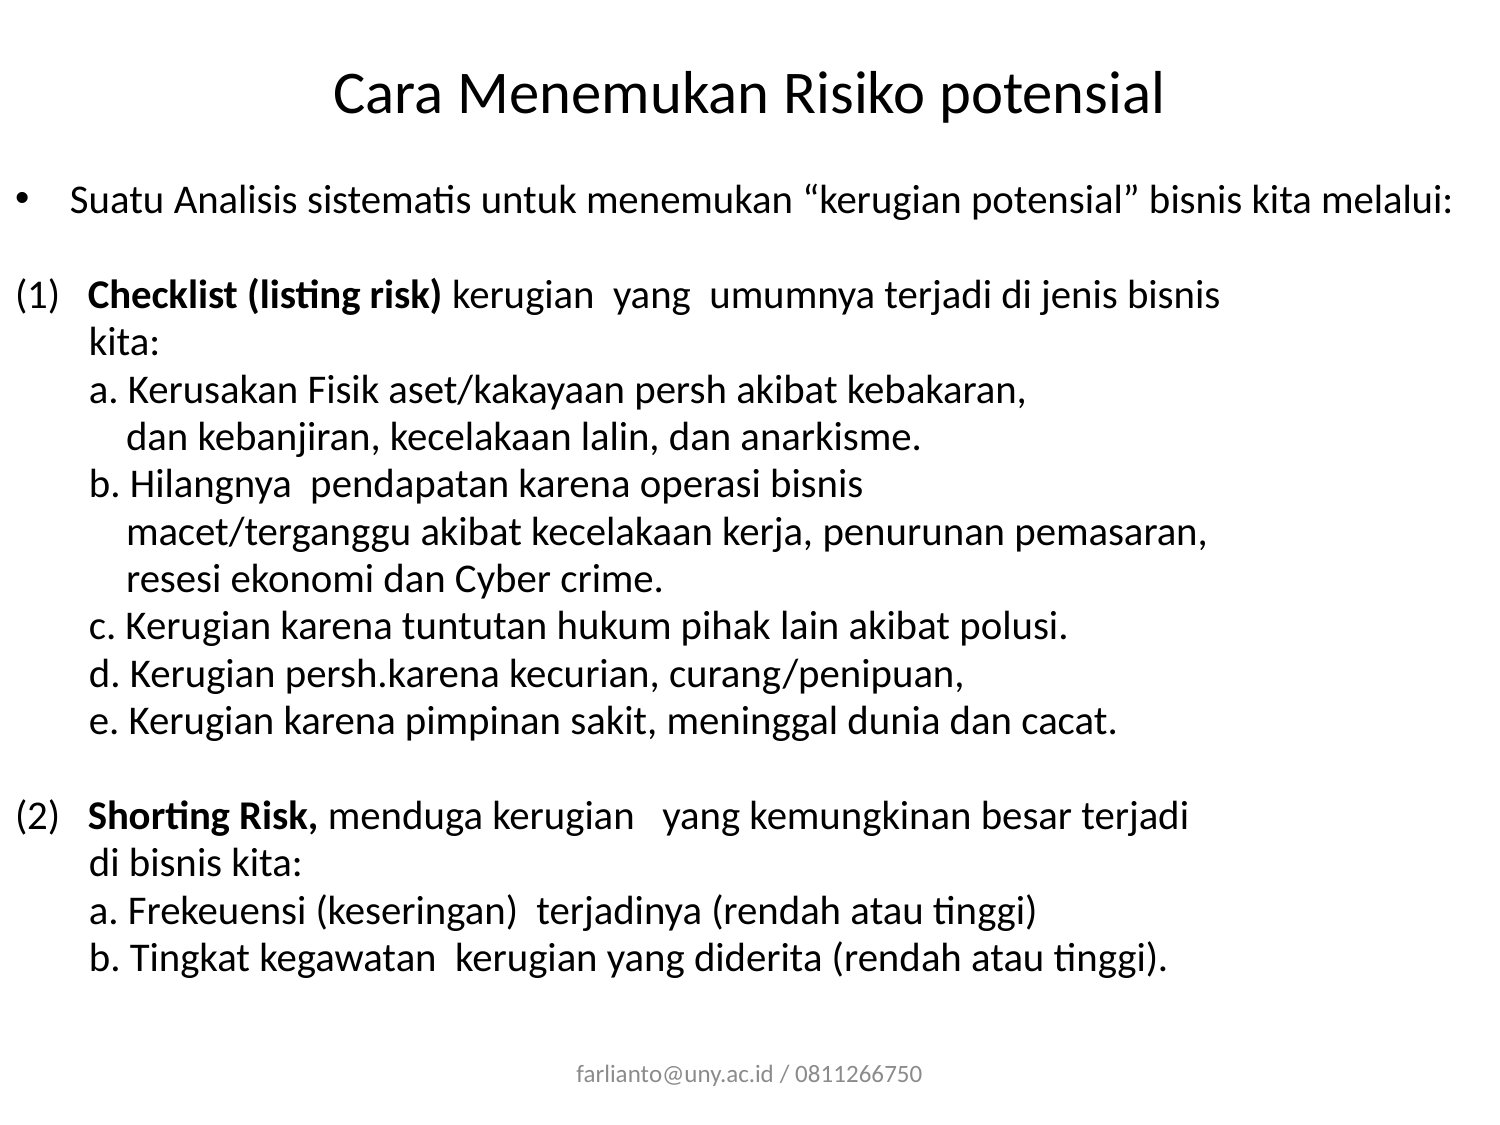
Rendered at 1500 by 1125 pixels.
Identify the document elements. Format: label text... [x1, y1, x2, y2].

title Cara Menemukan Risiko potensial [75, 45, 1425, 134]
list Suatu Analisis sistematis untuk menemukan “kerugian potensial” bisnis kita melalui: (1) Checklist (listing risk) kerugian yang umumnya terjadi di jenis bisnis kita: a. Kerusakan Fisik aset/kakayaan persh akibat kebakaran, dan kebanjiran, kecelakaan lalin, dan anarkisme. b. Hilangnya pendapatan karena operasi bisnis macet/terganggu akibat kecelakaan kerja, penurunan pemasaran, resesi ekonomi dan Cyber crime. c. Kerugian karena tuntutan hukum pihak lain akibat polusi. d. Kerugian persh.karena kecurian, curang/penipuan, e. Kerugian karena pimpinan sakit, meninggal dunia dan cacat. (2) Shorting Risk, menduga kerugian yang kemungkinan besar terjadi di bisnis kita: a. Frekeuensi (keseringan) terjadinya (rendah atau tinggi) b. Tingkat kegawatan kerugian yang diderita (rendah atau tinggi). [0, 174, 1500, 1000]
footer farlianto@uny.ac.id / 0811266750 [512, 1042, 988, 1103]
